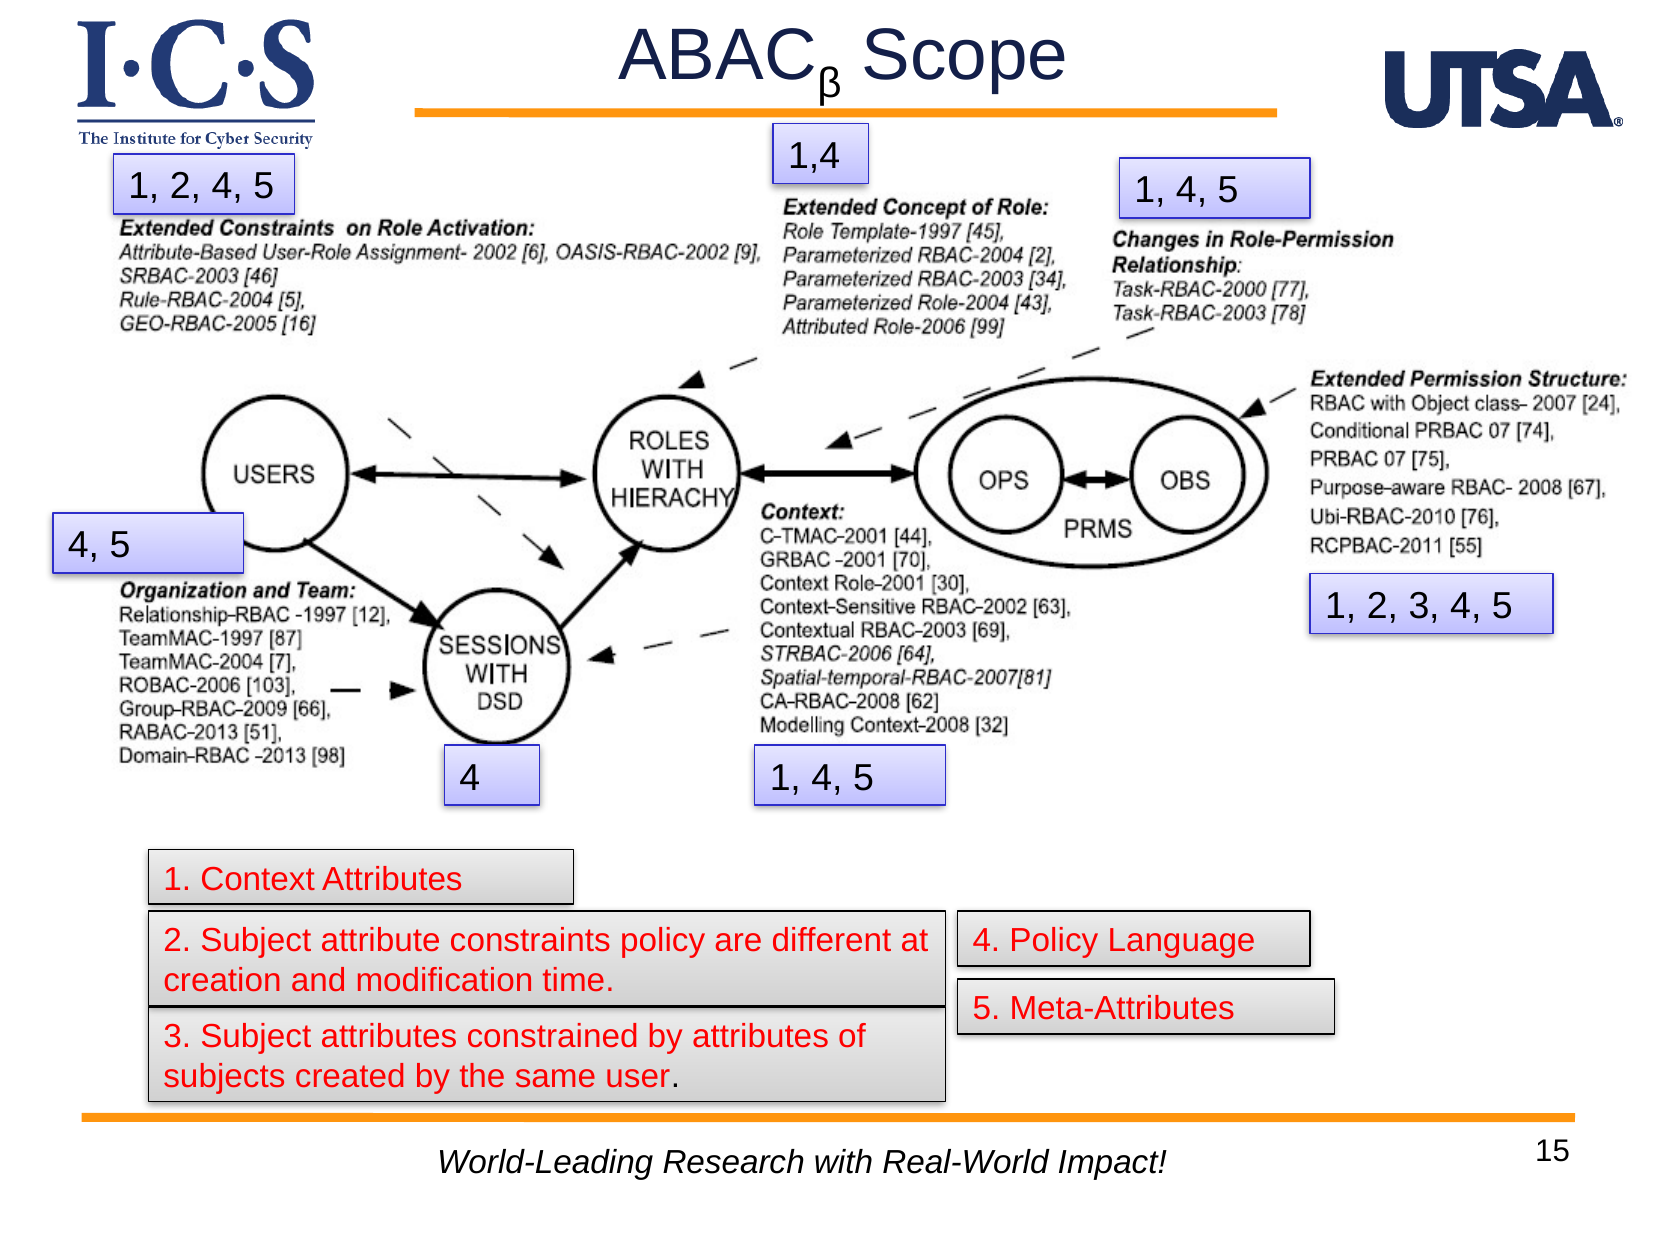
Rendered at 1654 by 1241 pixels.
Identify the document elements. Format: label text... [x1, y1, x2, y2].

text_box 2. Subject attribute constraints policy are different at creation and modification time. [148, 910, 946, 1006]
text_box 4 [444, 802, 540, 806]
picture [73, 0, 317, 151]
list [82, 802, 1571, 1064]
text_box 4, 5 [52, 512, 69, 574]
text_box 4. Policy Language [957, 910, 1311, 967]
text_box 1,4 [772, 123, 869, 153]
text_box World-Leading Research with Real-World Impact! [422, 1132, 1184, 1188]
text_box 5. Meta-Attributes [957, 978, 1335, 1035]
text_box 3. Subject attributes constrained by attributes of subjects created by the same user. [148, 1013, 946, 1102]
picture [1385, 49, 1623, 128]
text_box 15 [1185, 1129, 1571, 1215]
text_box 1, 4, 5 [754, 802, 946, 806]
text_box ABACβ Scope [360, 0, 1326, 113]
text_box 1. Context Attributes [148, 849, 574, 905]
picture [75, 153, 1654, 792]
